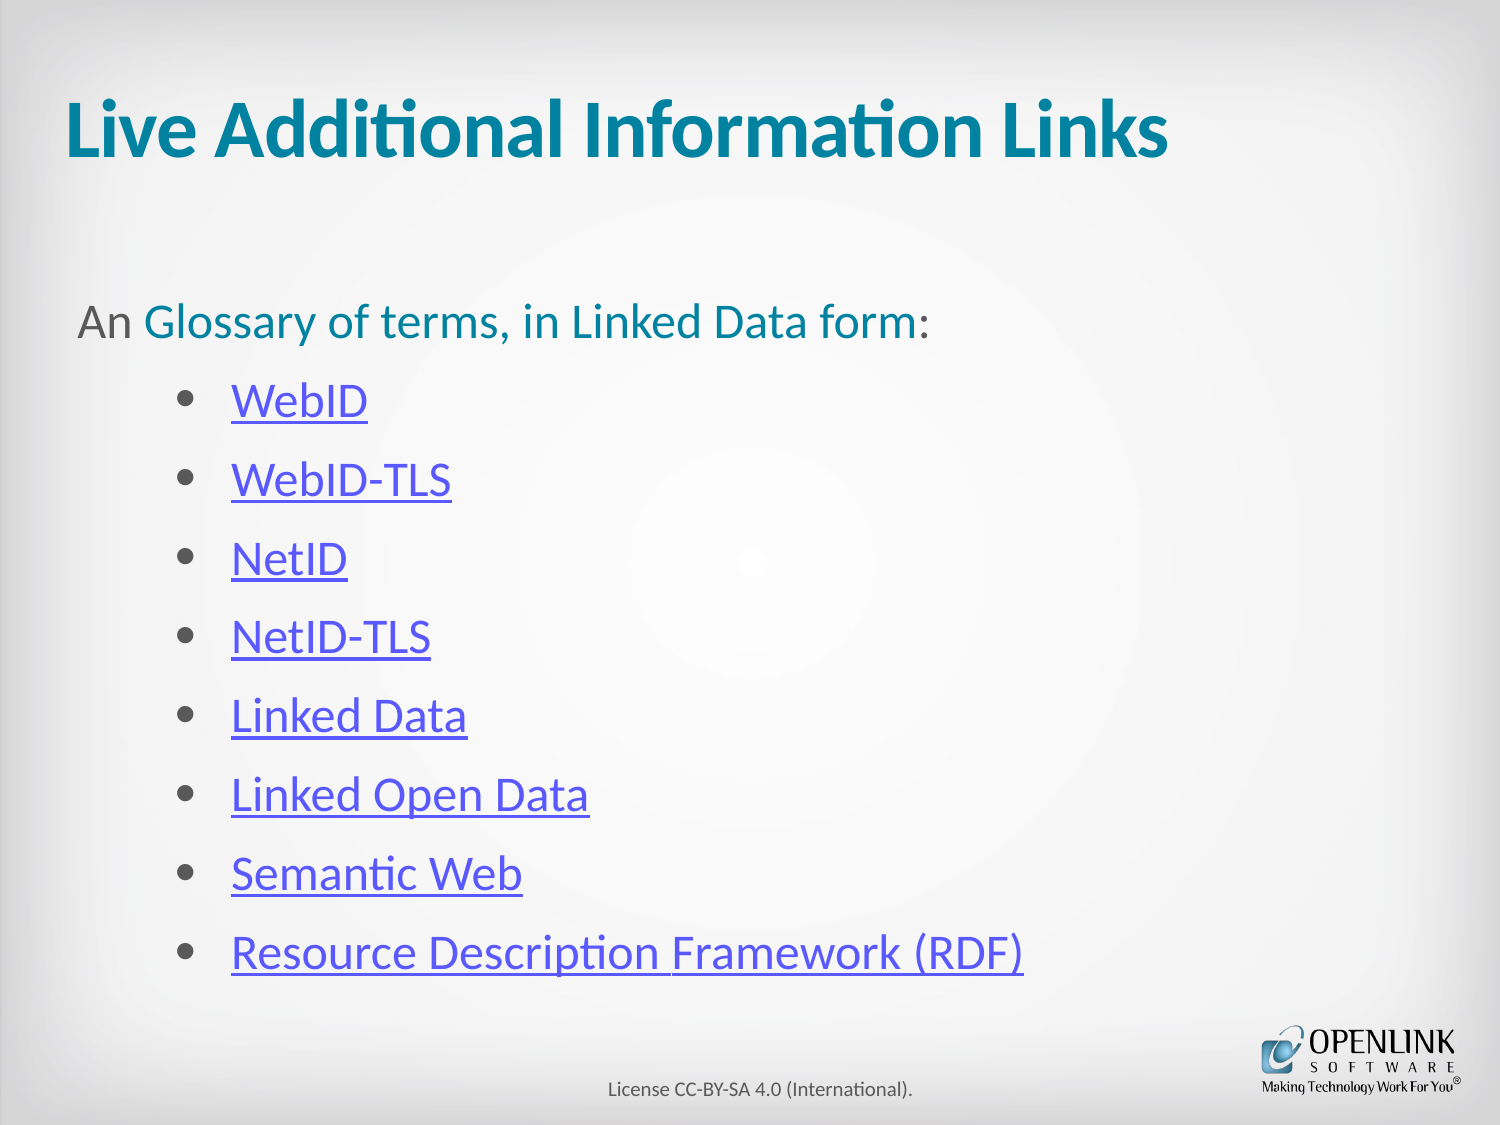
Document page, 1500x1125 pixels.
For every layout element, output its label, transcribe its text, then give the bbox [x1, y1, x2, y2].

title Live Additional Information Links [50, 24, 1450, 182]
picture [0, 0, 1500, 1125]
list An Glossary of terms, in Linked Data form: WebID WebID-TLS NetID NetID-TLS Linked Data Linked Open Data Semantic Web Resource Description Framework (RDF) [62, 287, 1475, 988]
footer License CC-BY-SA 4.0 (International). [523, 1068, 999, 1106]
